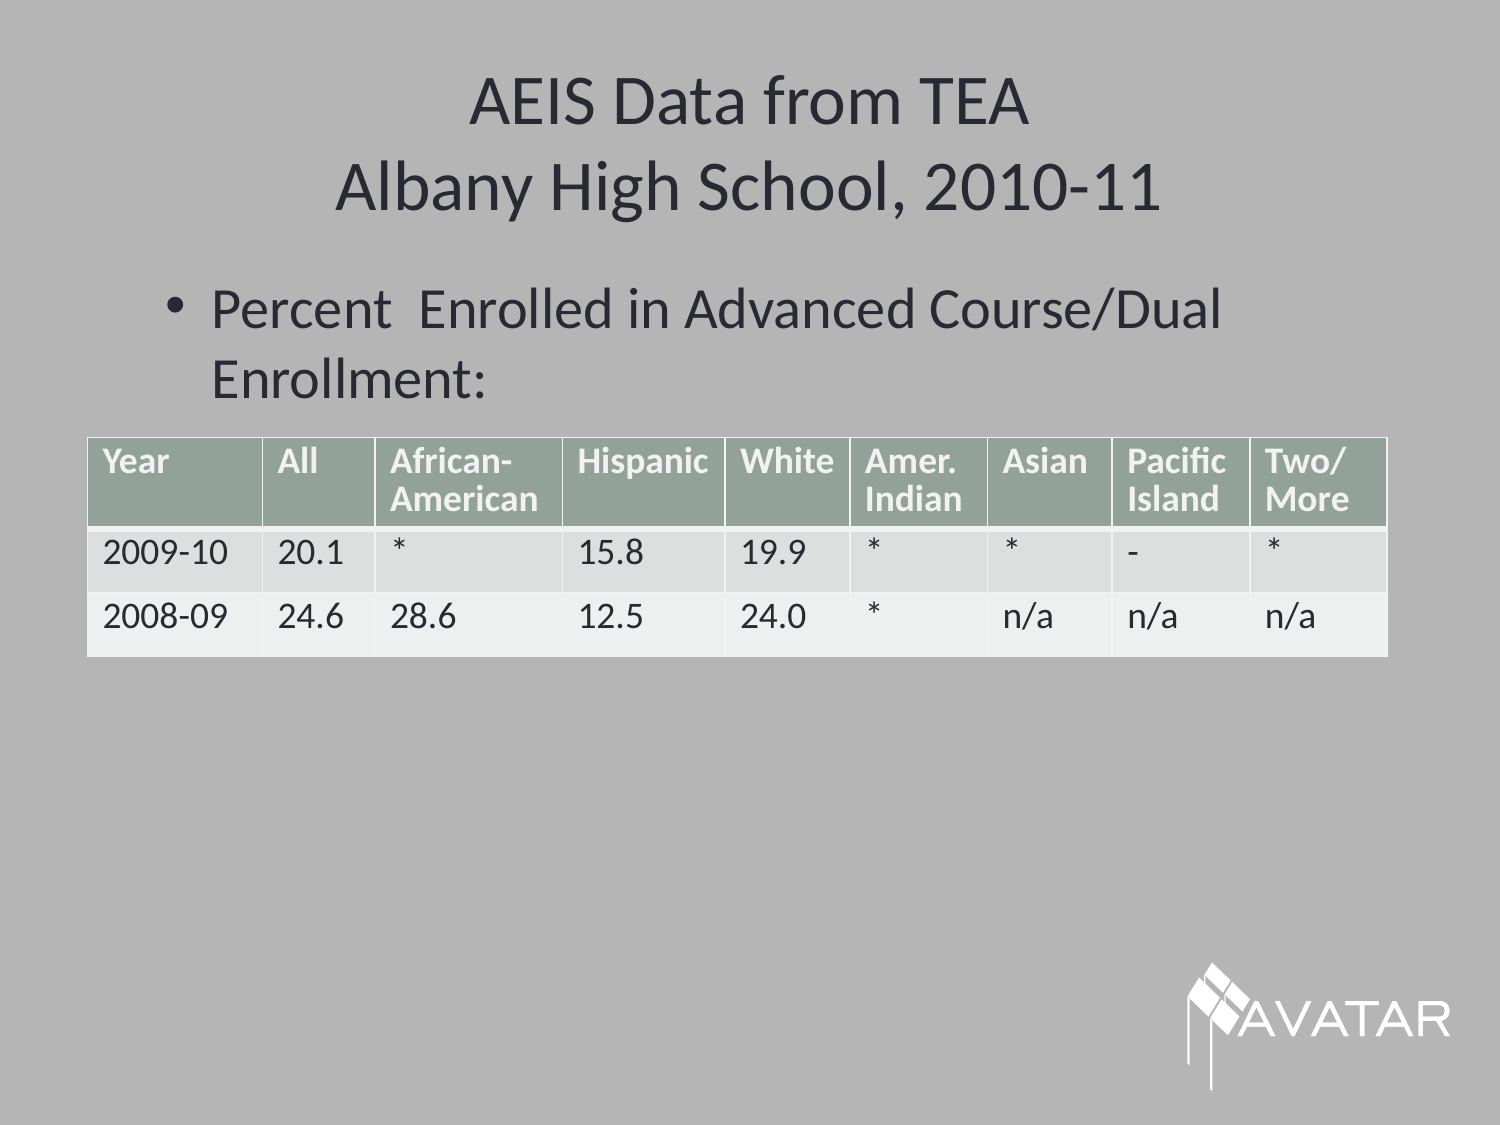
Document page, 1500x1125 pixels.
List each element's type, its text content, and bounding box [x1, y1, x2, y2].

table_cell 19.9 [726, 532, 849, 592]
table_cell 2008-09 [88, 594, 262, 656]
table_cell 20.1 [263, 532, 374, 592]
table_cell * [988, 532, 1111, 592]
table_header White [726, 438, 849, 526]
table_cell n/a [1251, 594, 1386, 656]
table_cell * [851, 532, 987, 592]
table_cell 24.6 [263, 594, 374, 656]
table_header Hispanic [563, 438, 724, 526]
list Percent Enrolled in Advanced Course/Dual Enrollment: [75, 262, 1425, 1005]
table_cell n/a [1113, 594, 1249, 656]
table_cell * [1251, 532, 1386, 592]
table_cell * [376, 532, 562, 592]
table_cell * [851, 594, 987, 656]
table_header Two/ More [1251, 438, 1386, 526]
table_cell 15.8 [563, 532, 724, 592]
table_header African- American [376, 438, 562, 526]
table_header All [263, 438, 374, 526]
table_cell 28.6 [376, 594, 562, 656]
title AEIS Data from TEA Albany High School, 2010-11 [75, 45, 1425, 233]
table_header Year [88, 438, 262, 526]
table_cell - [1113, 532, 1249, 592]
table_header Pacific Island [1113, 438, 1249, 526]
table_cell 24.0 [726, 594, 849, 656]
table_header Amer. Indian [851, 438, 987, 526]
table_header Asian [988, 438, 1111, 526]
table_cell n/a [988, 594, 1111, 656]
table_cell 12.5 [563, 594, 724, 656]
table_cell 2009-10 [88, 532, 262, 592]
